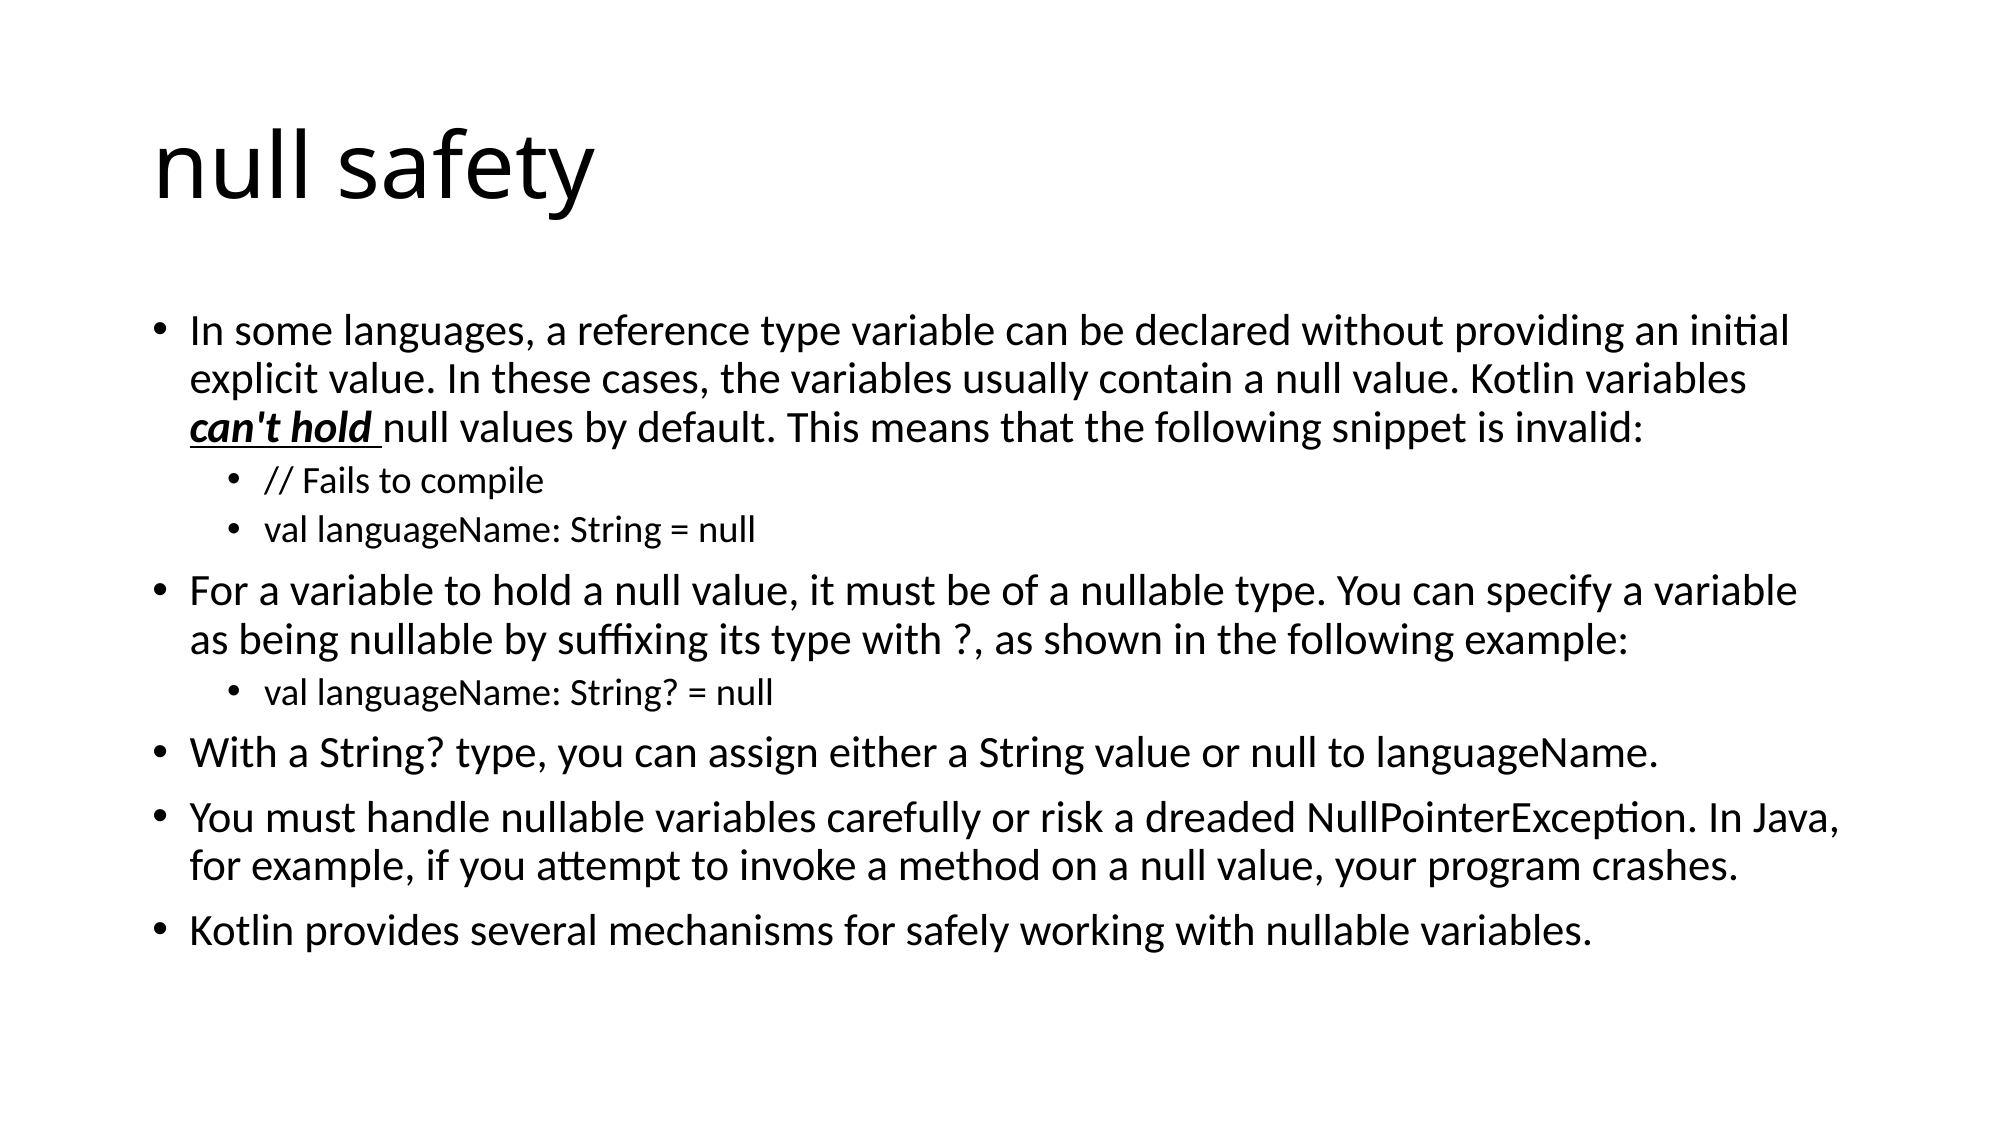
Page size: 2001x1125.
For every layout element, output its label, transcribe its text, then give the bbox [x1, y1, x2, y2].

list In some languages, a reference type variable can be declared without providing an initial explicit value. In these cases, the variables usually contain a null value. Kotlin variables can't hold null values by default. This means that the following snippet is invalid: // Fails to compile val languageName: String = null For a variable to hold a null value, it must be of a nullable type. You can specify a variable as being nullable by suffixing its type with ?, as shown in the following example: val languageName: String? = null With a String? type, you can assign either a String value or null to languageName. You must handle nullable variables carefully or risk a dreaded NullPointerException. In Java, for example, if you attempt to invoke a method on a null value, your program crashes. Kotlin provides several mechanisms for safely working with nullable variables. [137, 299, 1863, 1014]
title null safety [137, 59, 1863, 278]
